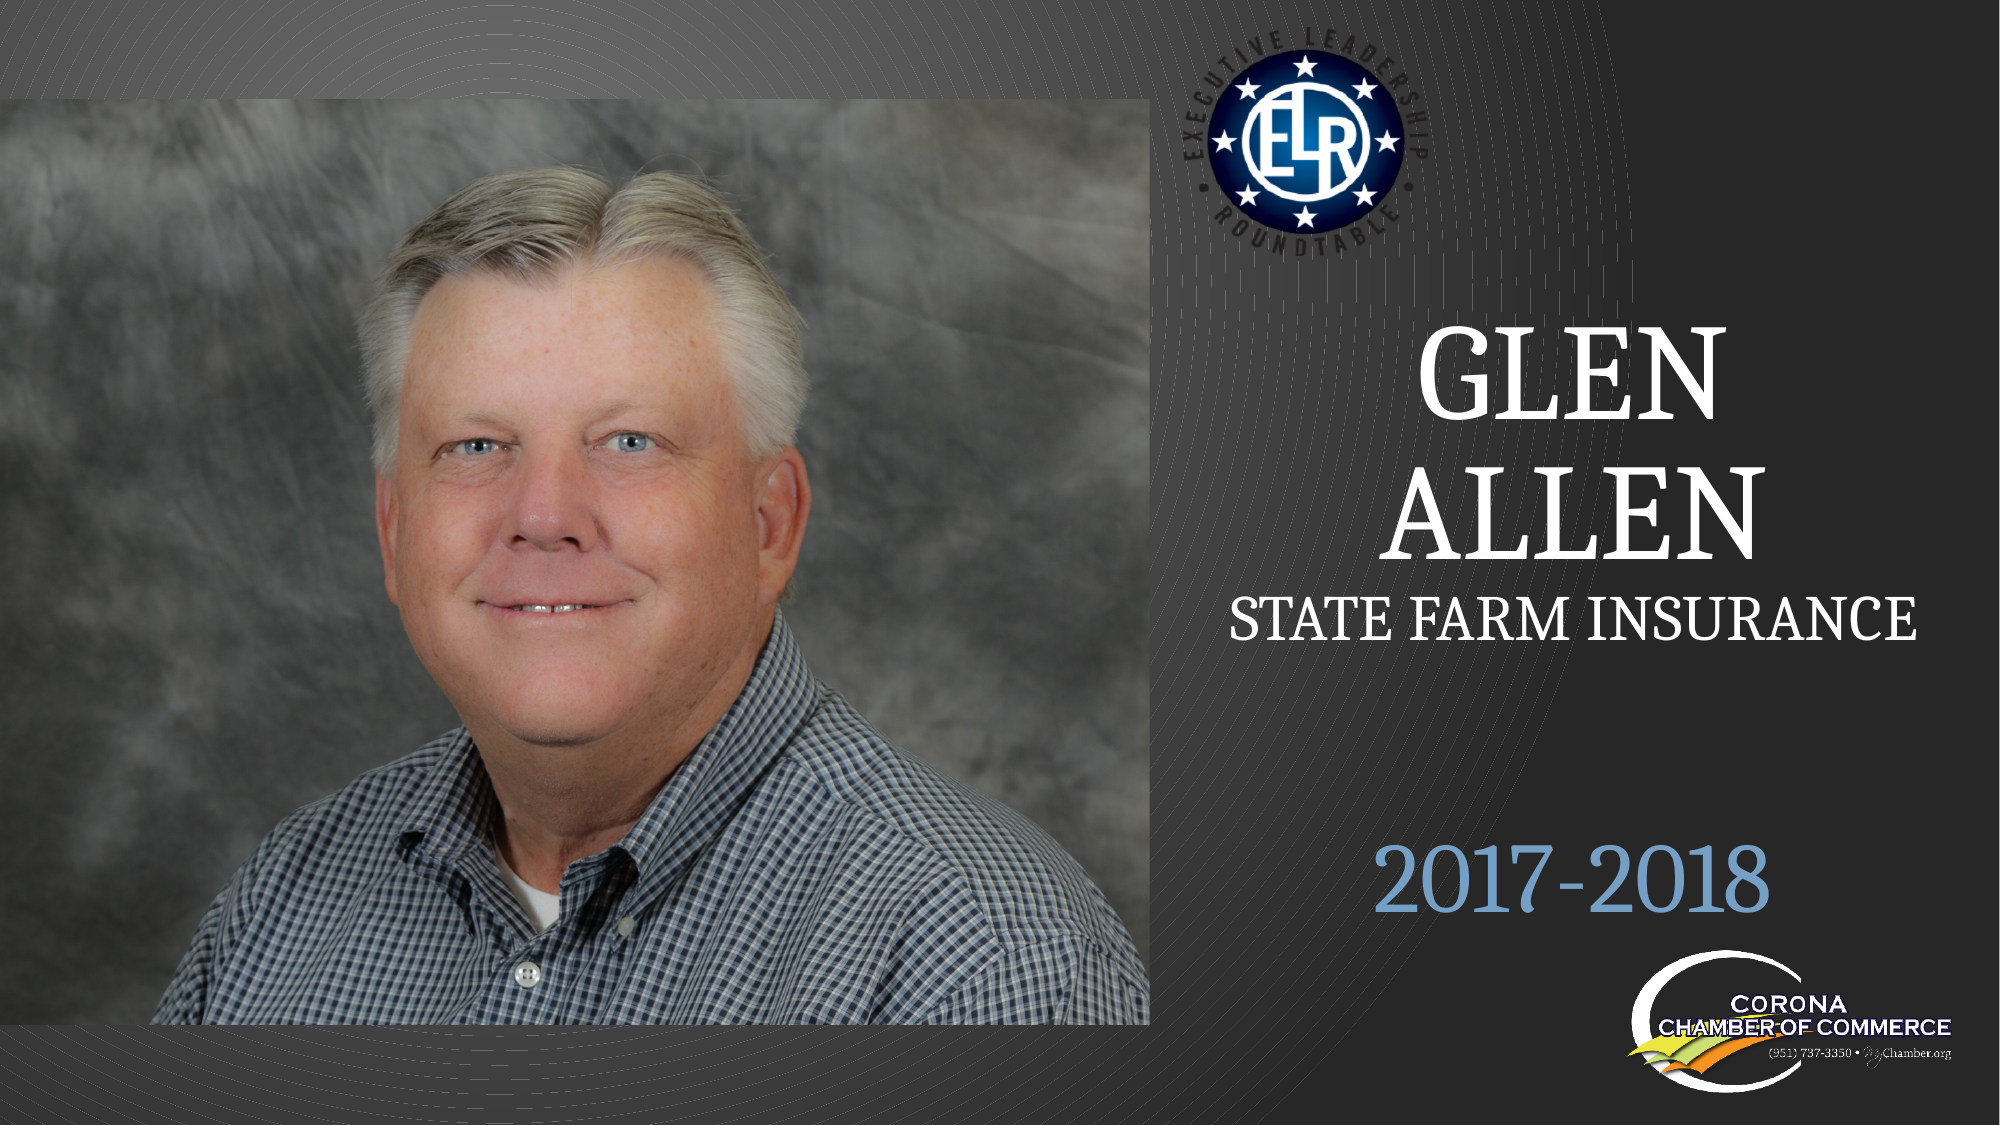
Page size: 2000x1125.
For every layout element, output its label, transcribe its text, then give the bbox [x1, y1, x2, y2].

picture [0, 99, 1150, 1025]
title Glen Allen State Farm Insurance [1152, 299, 1997, 746]
picture [1183, 27, 1428, 256]
picture [1624, 950, 1953, 1093]
list 2017-2018 [1152, 813, 1994, 951]
